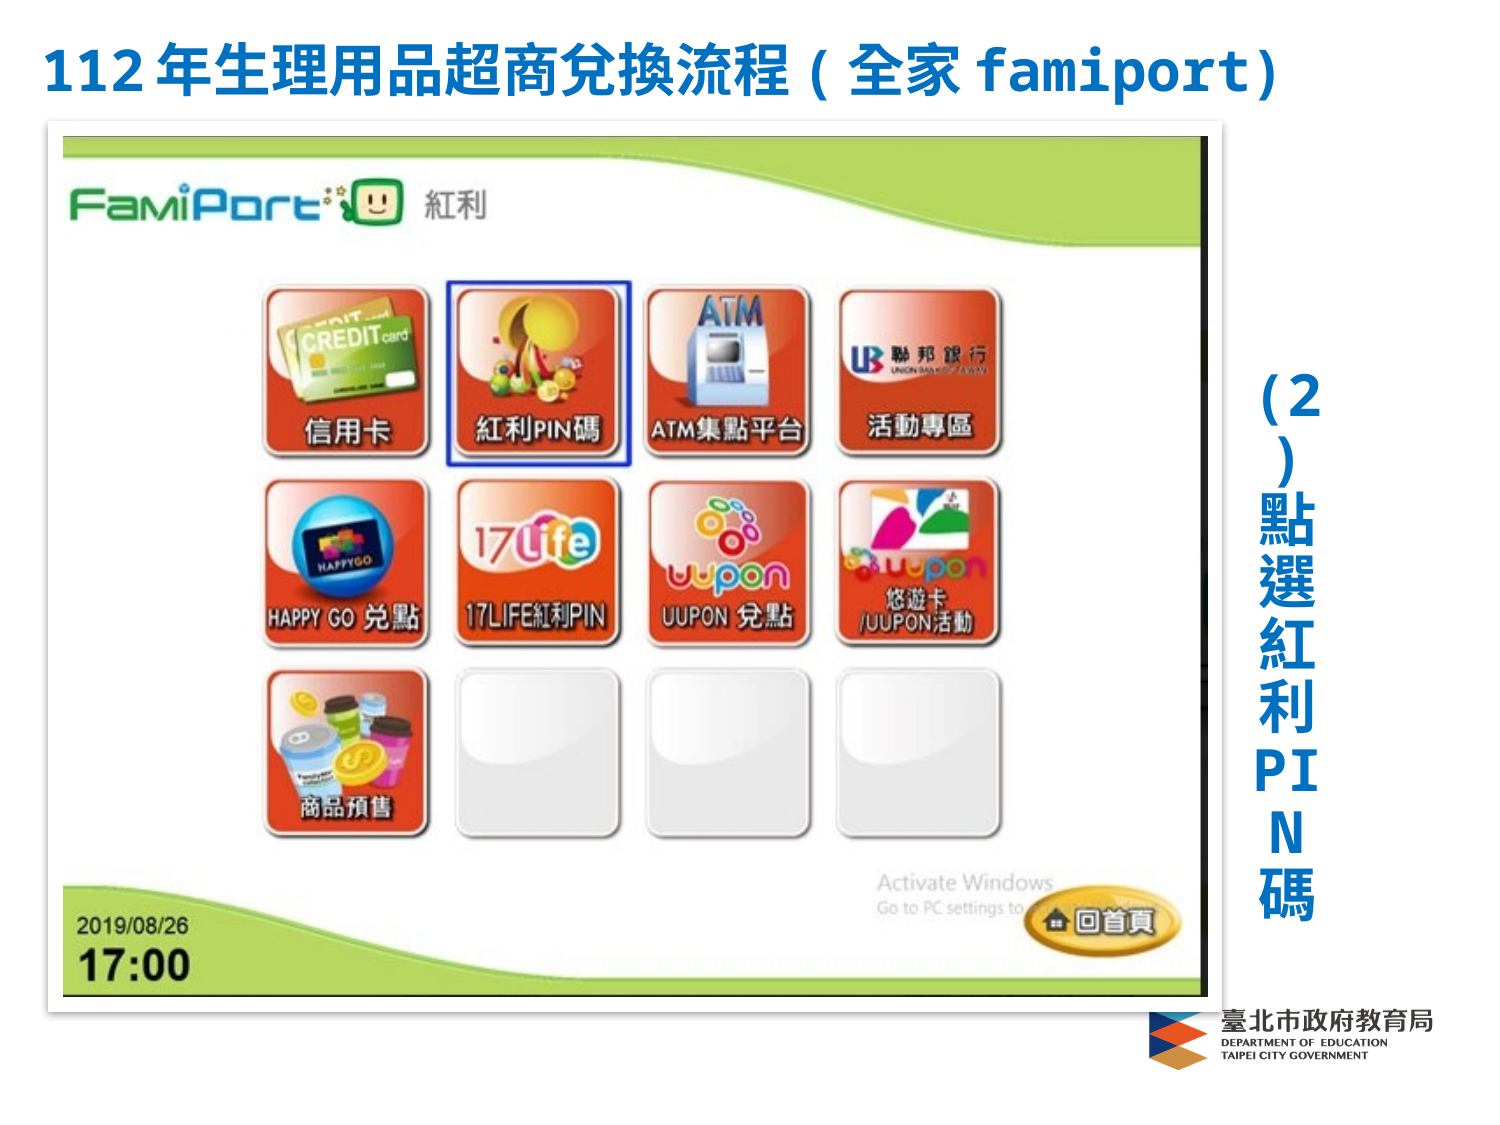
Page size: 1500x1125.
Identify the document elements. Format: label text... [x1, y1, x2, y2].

text_box 112年生理用品超商兌換流程(全家famiport) [26, 34, 1443, 147]
picture [0, 0, 1500, 1125]
text_box (2) 點選 紅利 PIN 碼 [1226, 358, 1348, 936]
